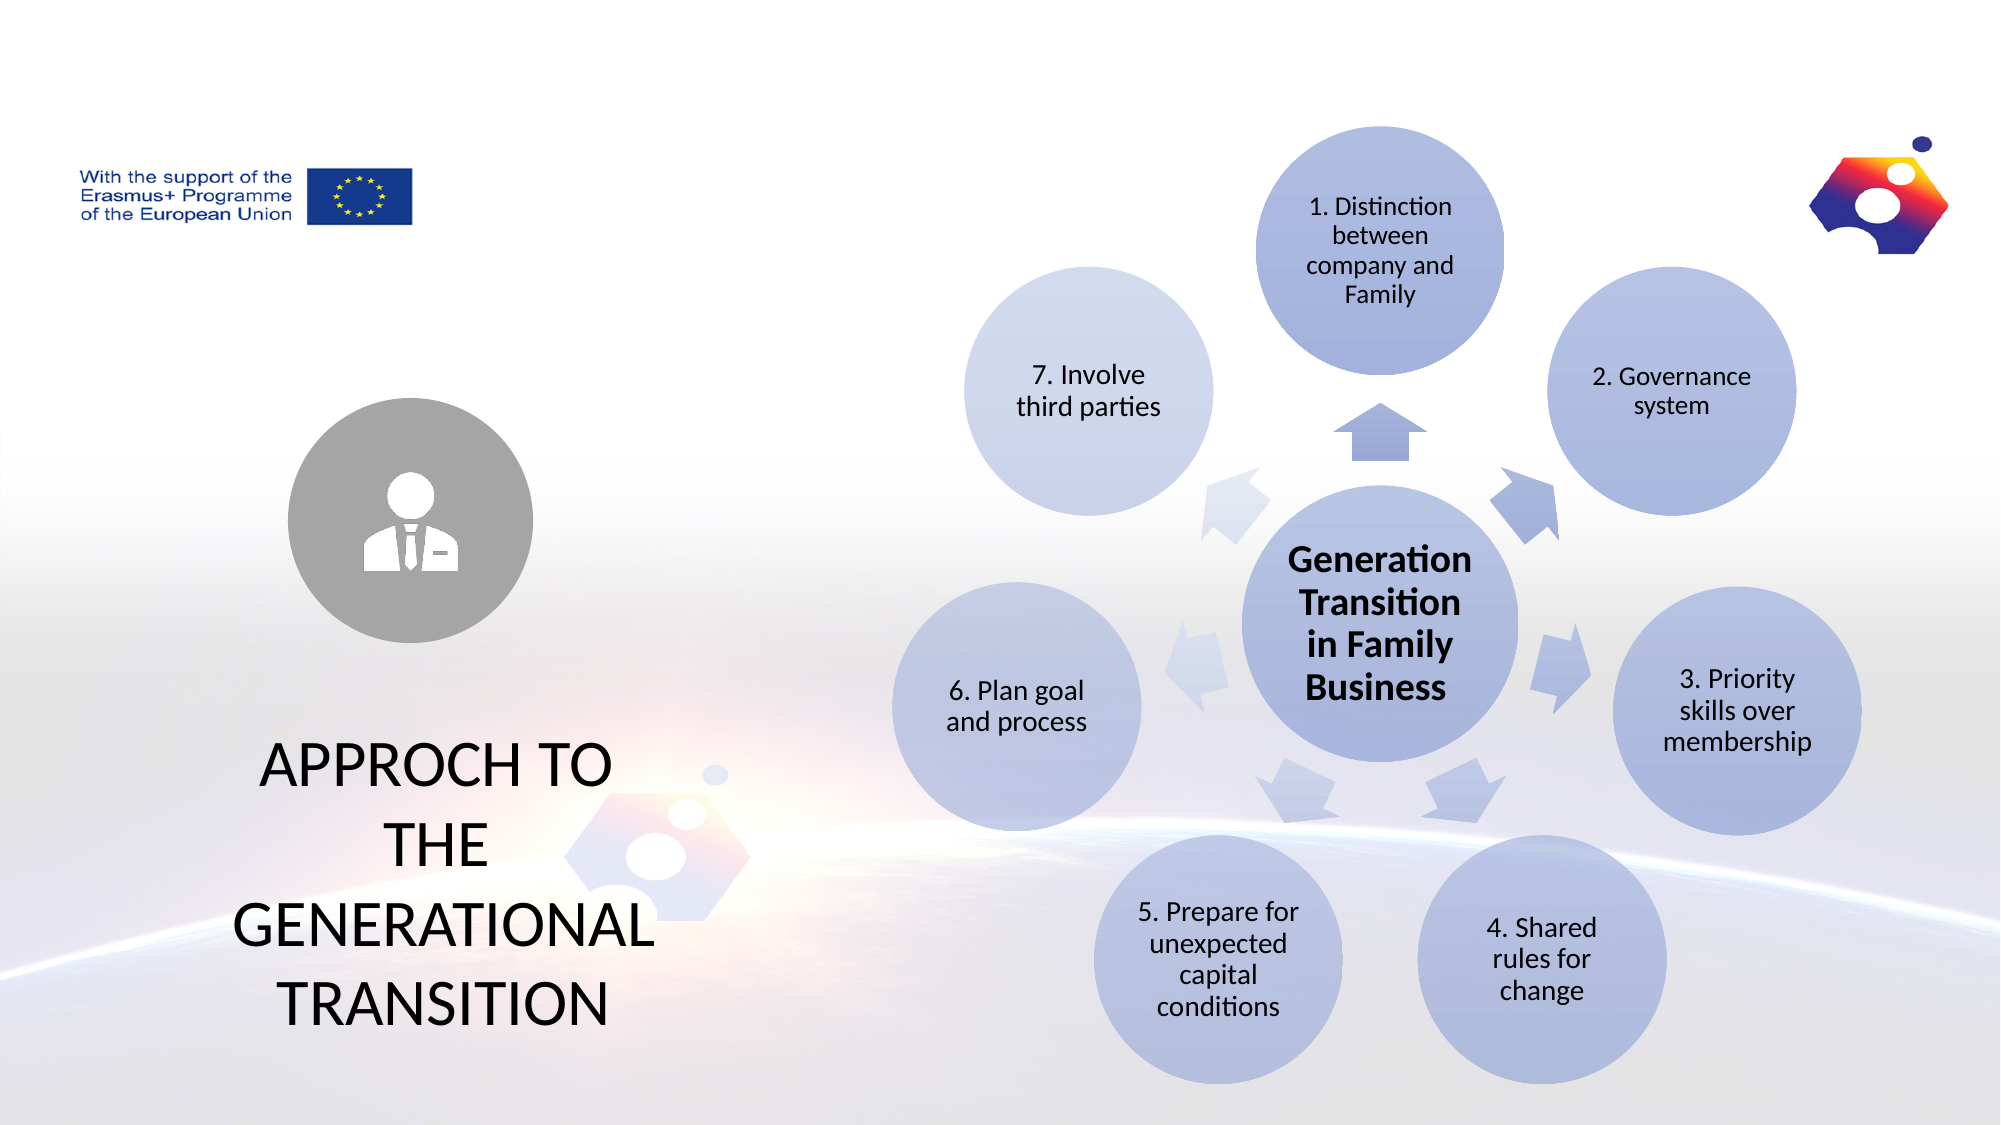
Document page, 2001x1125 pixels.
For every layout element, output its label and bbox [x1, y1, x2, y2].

text_box [339, 449, 482, 592]
text_box [209, 719, 679, 838]
picture [0, 0, 2001, 1125]
text_box [287, 397, 534, 644]
text_box [730, 125, 2000, 1085]
